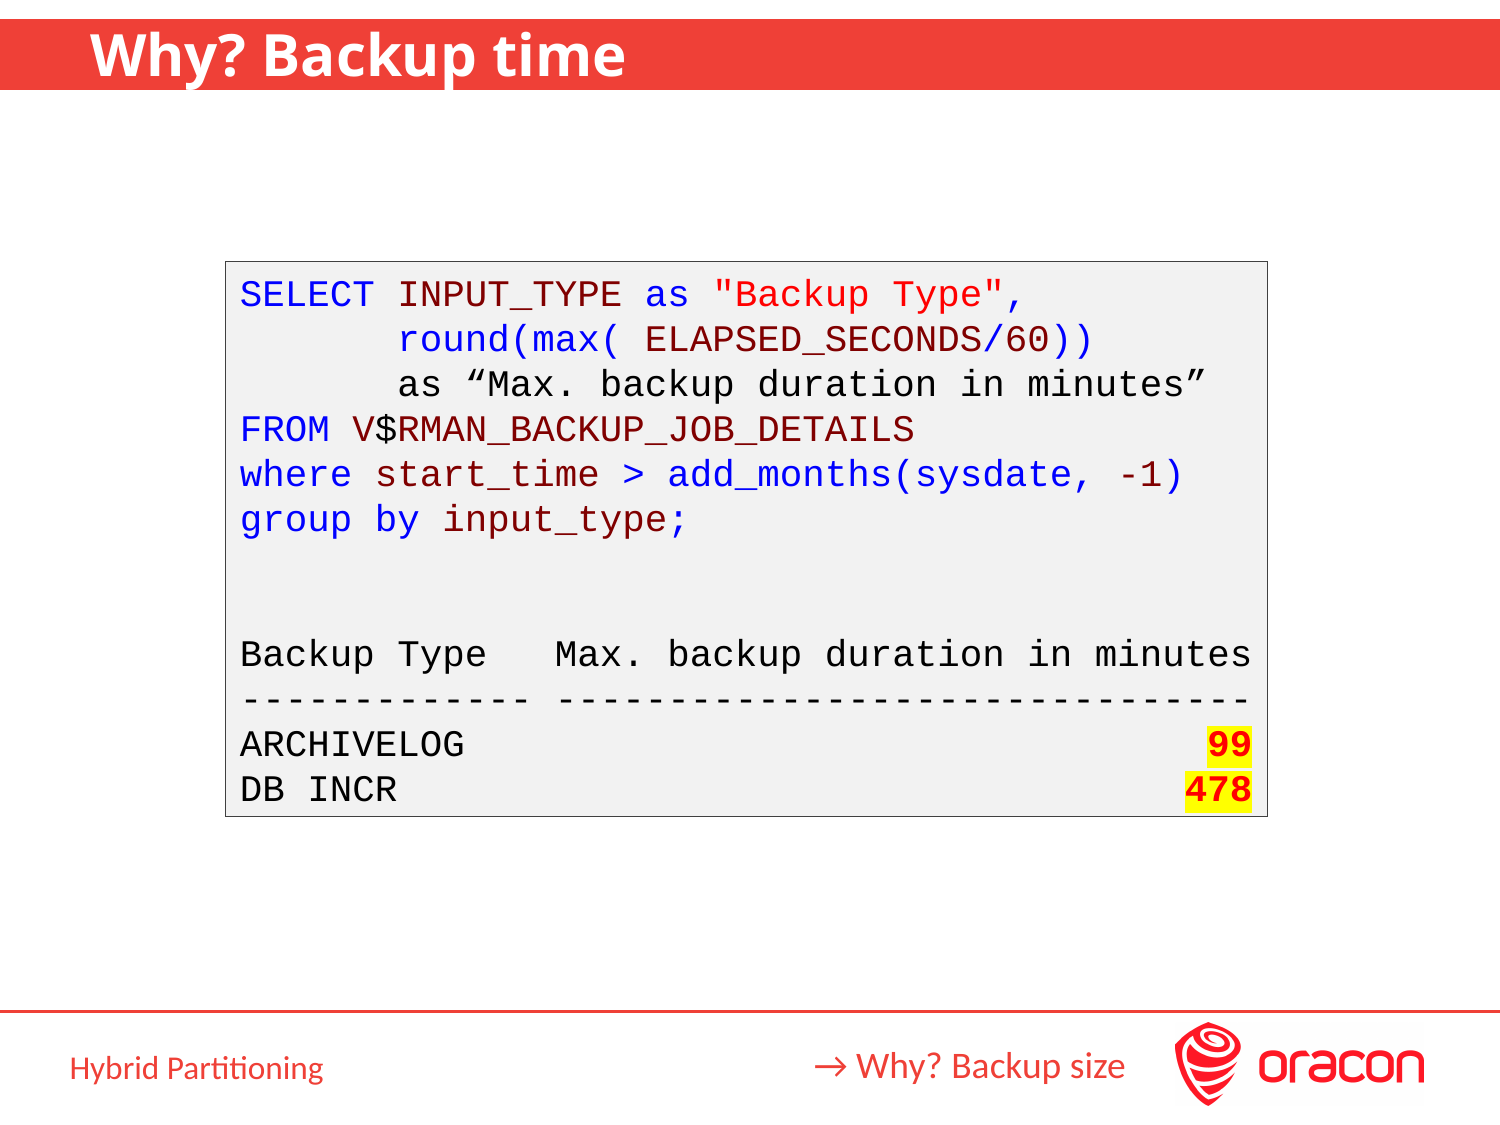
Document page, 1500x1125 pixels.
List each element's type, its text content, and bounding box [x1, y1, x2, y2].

text_box → Why? Backup size [798, 1033, 1142, 1094]
text_box SELECT INPUT_TYPE as "Backup Type", round(max( ELAPSED_SECONDS/60)) as “Max. backup duration in minutes” FROM V$RMAN_BACKUP_JOB_DETAILS where start_time > add_months(sysdate, -1) group by input_type; Backup Type Max. backup duration in minutes ------------- ------------------------------- ARCHIVELOG 99 DB INCR 478 [225, 261, 1268, 817]
picture [1175, 1022, 1424, 1106]
title Why? Backup time [75, 0, 1400, 112]
